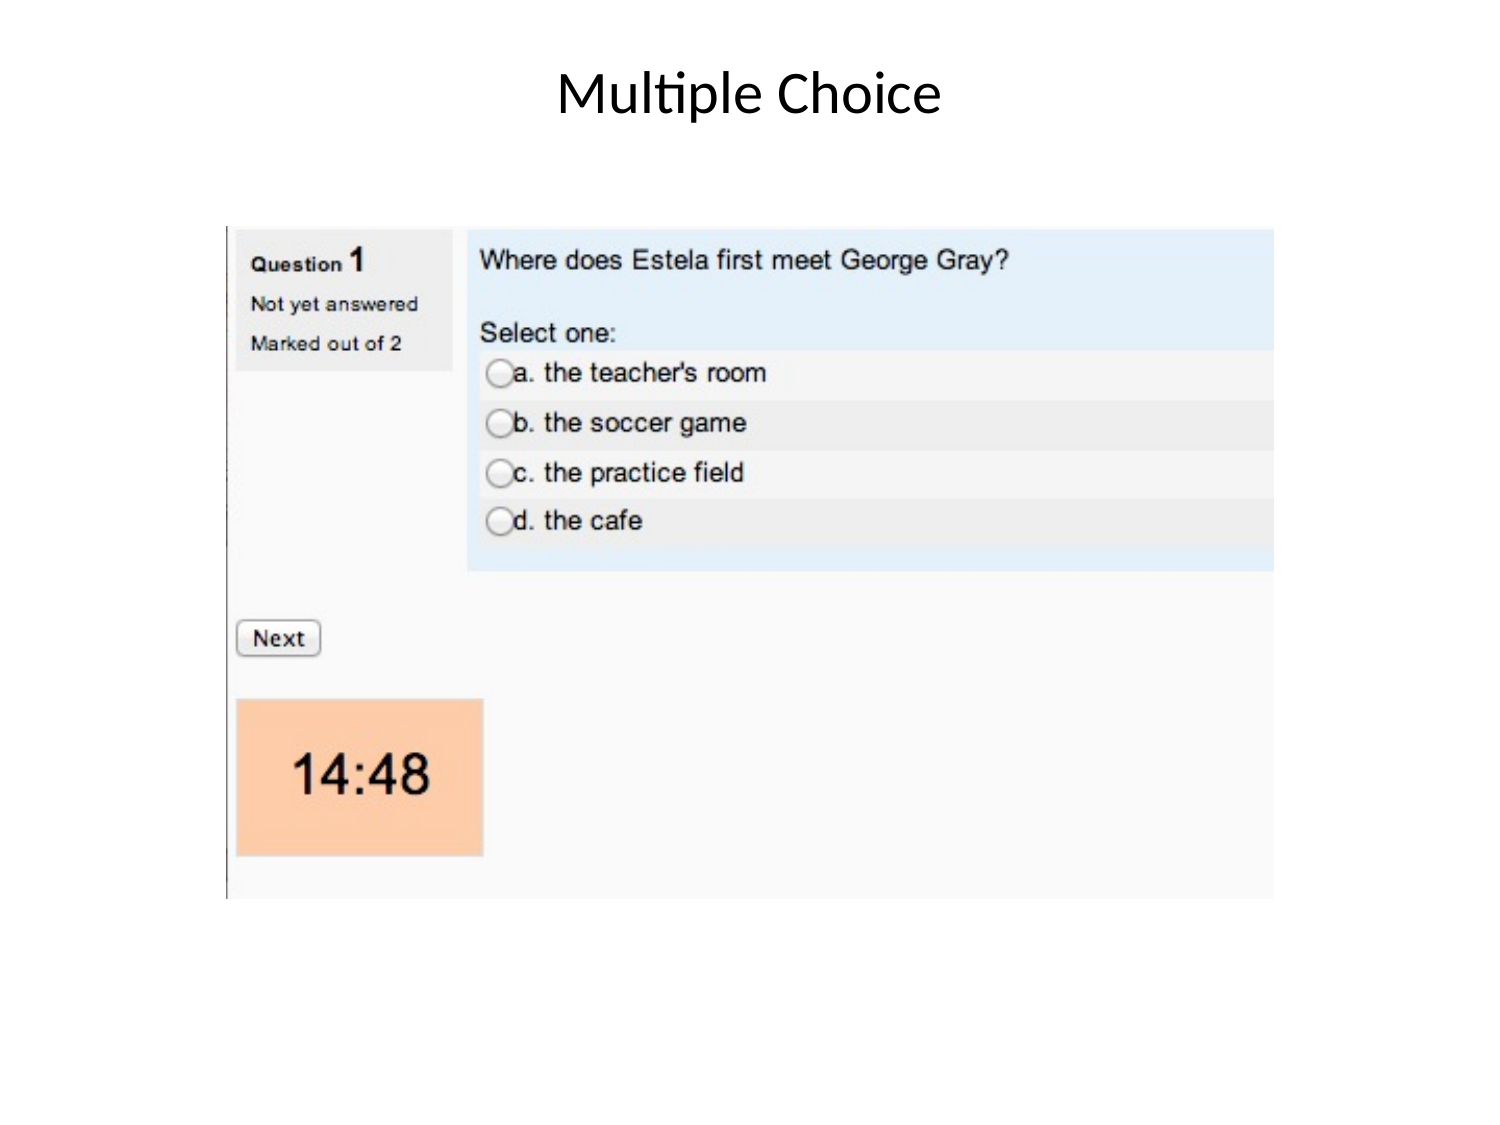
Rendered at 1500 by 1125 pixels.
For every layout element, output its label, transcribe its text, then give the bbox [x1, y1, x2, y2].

picture [225, 225, 1275, 900]
title Multiple Choice [75, 45, 1425, 134]
